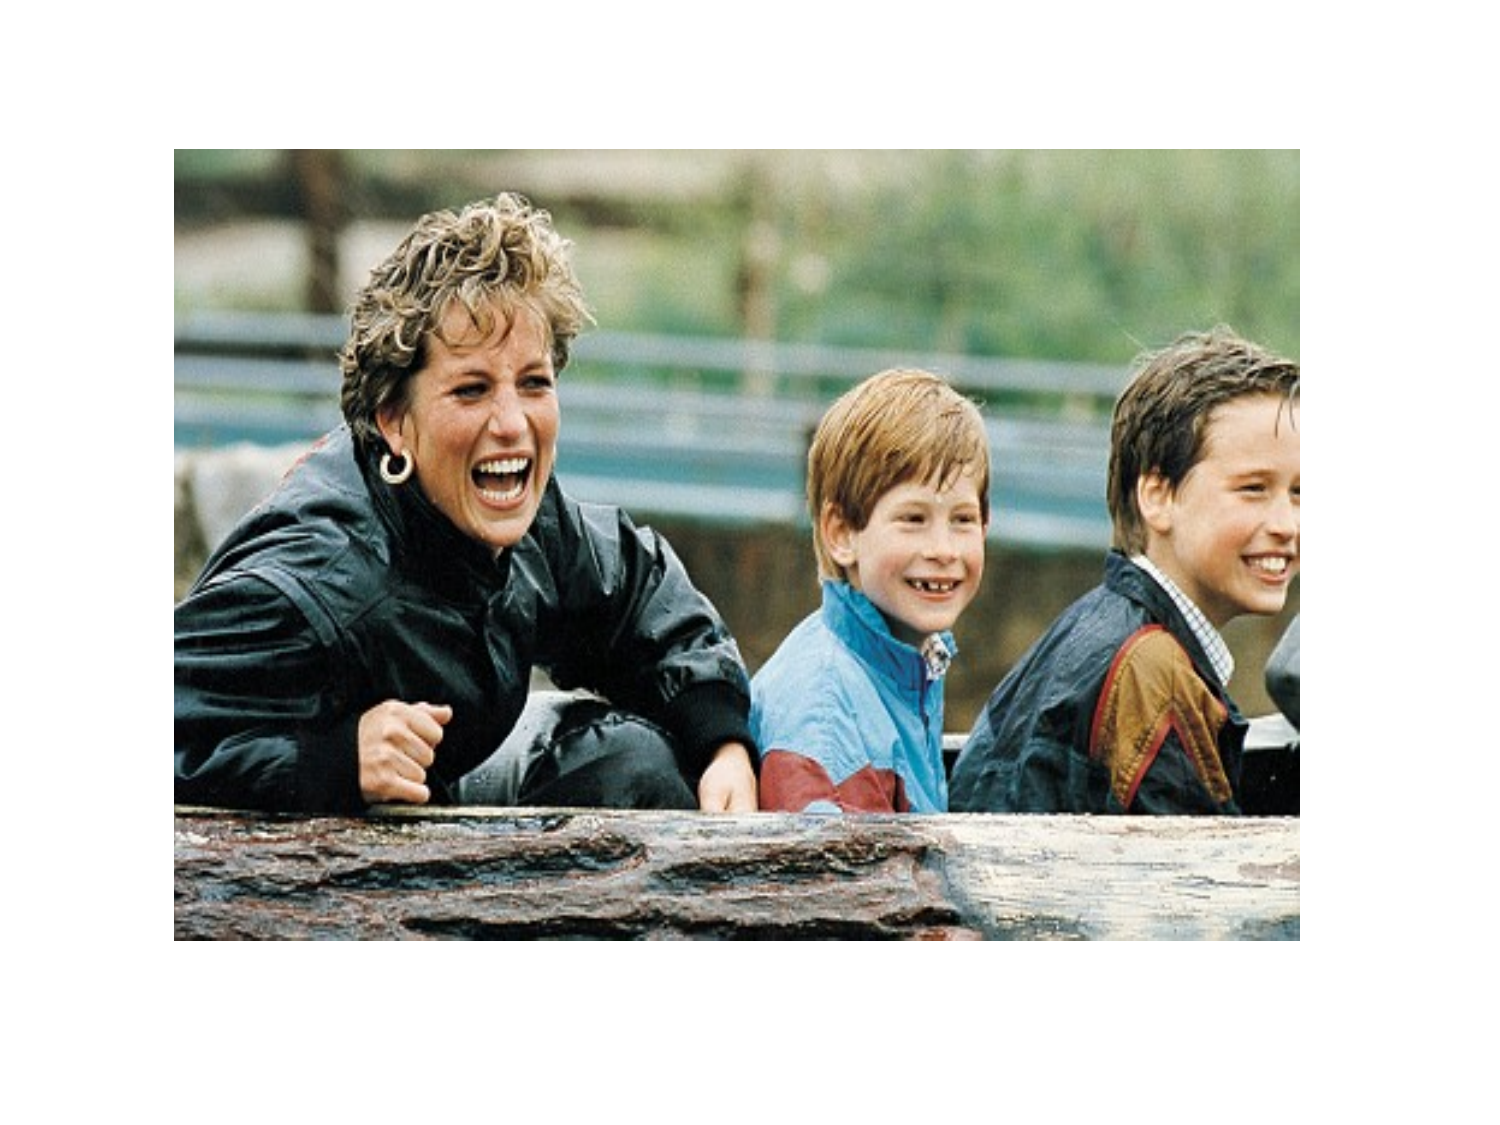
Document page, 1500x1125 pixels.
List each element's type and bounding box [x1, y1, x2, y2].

picture [174, 149, 1301, 942]
